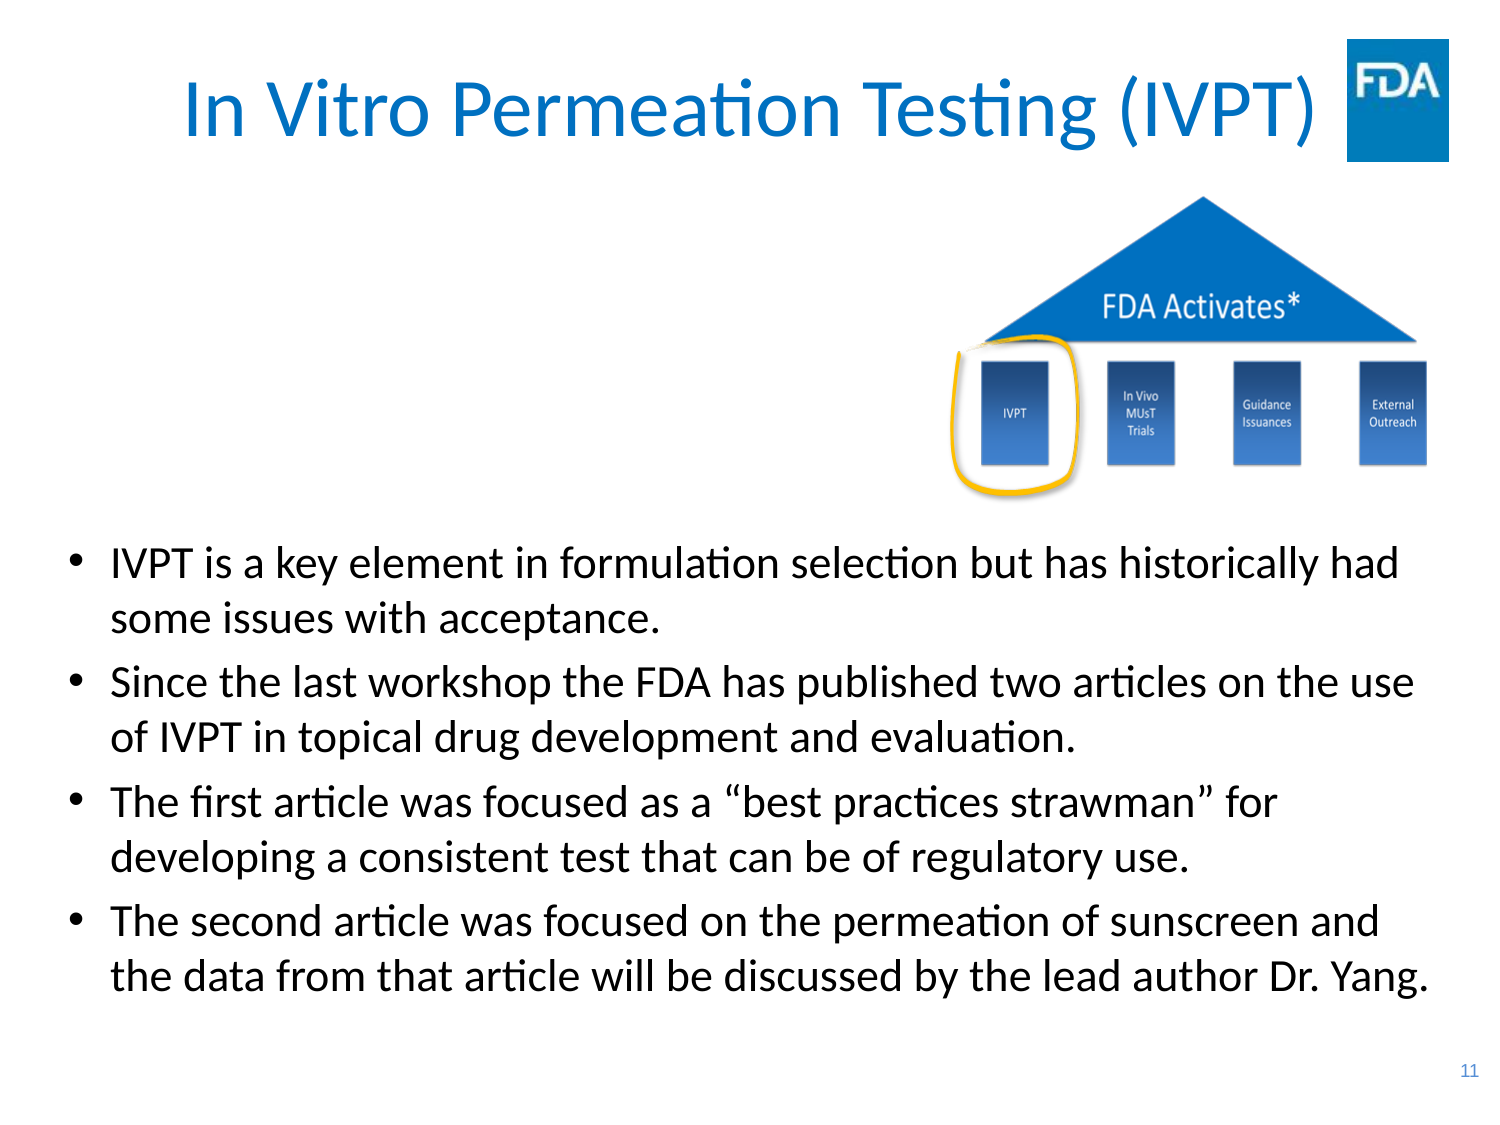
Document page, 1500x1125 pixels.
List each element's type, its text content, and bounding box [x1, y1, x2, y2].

title In Vitro Permeation Testing (IVPT) [53, 27, 1449, 180]
picture [944, 195, 1429, 509]
list IVPT is a key element in formulation selection but has historically had some issues with acceptance. Since the last workshop the FDA has published two articles on the use of IVPT in topical drug development and evaluation. The first article was focused as a “best practices strawman” for developing a consistent test that can be of regulatory use. The second article was focused on the permeation of sunscreen and the data from that article will be discussed by the lead author Dr. Yang. [53, 524, 1449, 1032]
